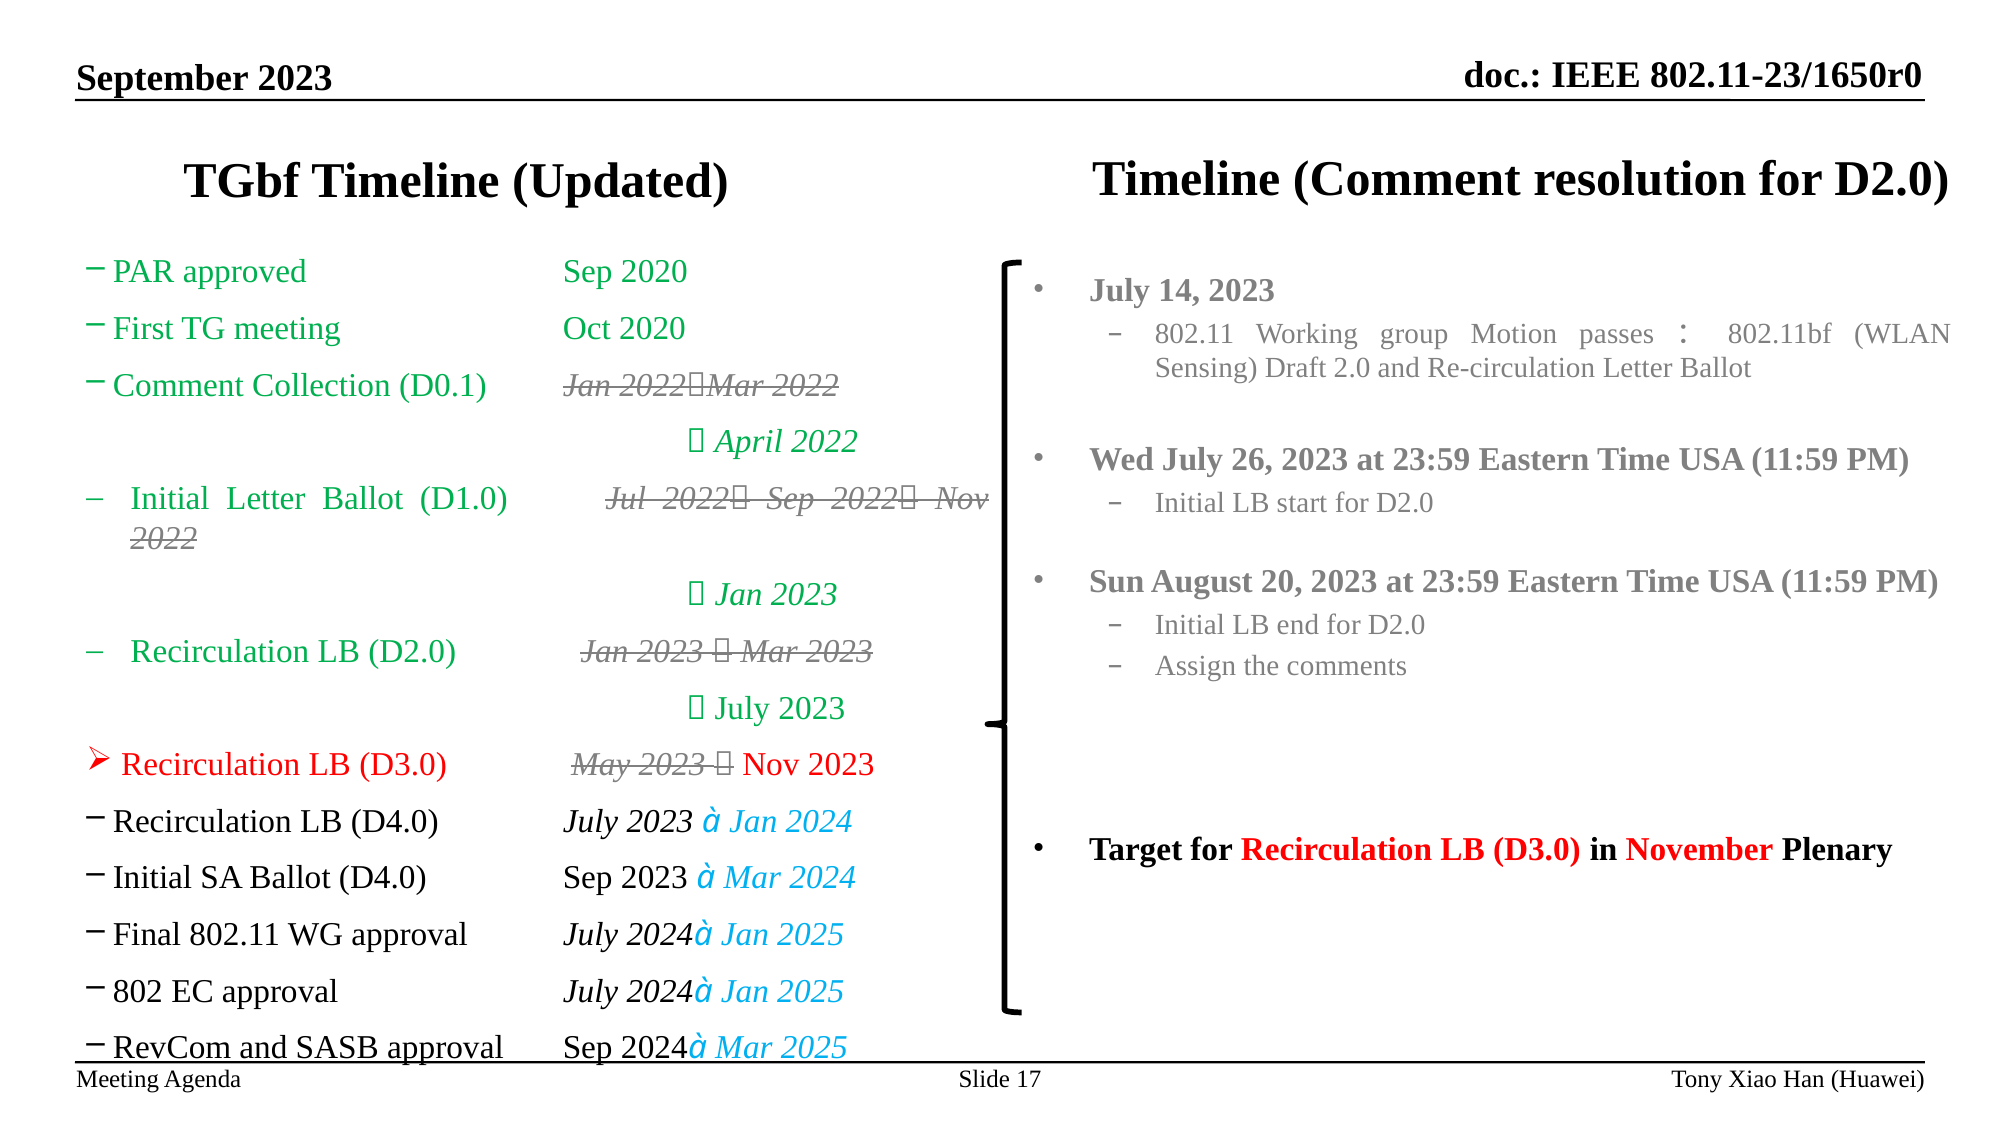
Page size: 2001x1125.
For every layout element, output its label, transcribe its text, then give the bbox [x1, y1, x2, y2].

text_box Timeline (Comment resolution for D2.0) [1067, 141, 1975, 209]
text_box PAR approved Sep 2020 First TG meeting Oct 2020 Comment Collection (D0.1) Jan 2022Mar 2022  April 2022 Initial Letter Ballot (D1.0) Jul 2022 Sep 2022 Nov 2022  Jan 2023 Recirculation LB (D2.0) Jan 2023  Mar 2023  July 2023 Recirculation LB (D3.0) May 2023  Nov 2023 Recirculation LB (D4.0) July 2023 à Jan 2024 Initial SA Ballot (D4.0) Sep 2023 à Mar 2024 Final 802.11 WG approval July 2024à Jan 2025 802 EC approval July 2024à Jan 2025 RevCom and SASB approval Sep 2024à Mar 2025 [75, 243, 1000, 950]
text_box July 14, 2023 802.11 Working group Motion passes：802.11bf (WLAN Sensing) Draft 2.0 and Re-circulation Letter Ballot Wed July 26, 2023 at 23:59 Eastern Time USA (11:59 PM) Initial LB start for D2.0 Sun August 20, 2023 at 23:59 Eastern Time USA (11:59 PM) Initial LB end for D2.0 Assign the comments Target for Recirculation LB (D3.0) in November Plenary [1022, 262, 1963, 950]
text_box [987, 262, 1022, 1013]
title TGbf Timeline (Updated) [75, 139, 838, 215]
